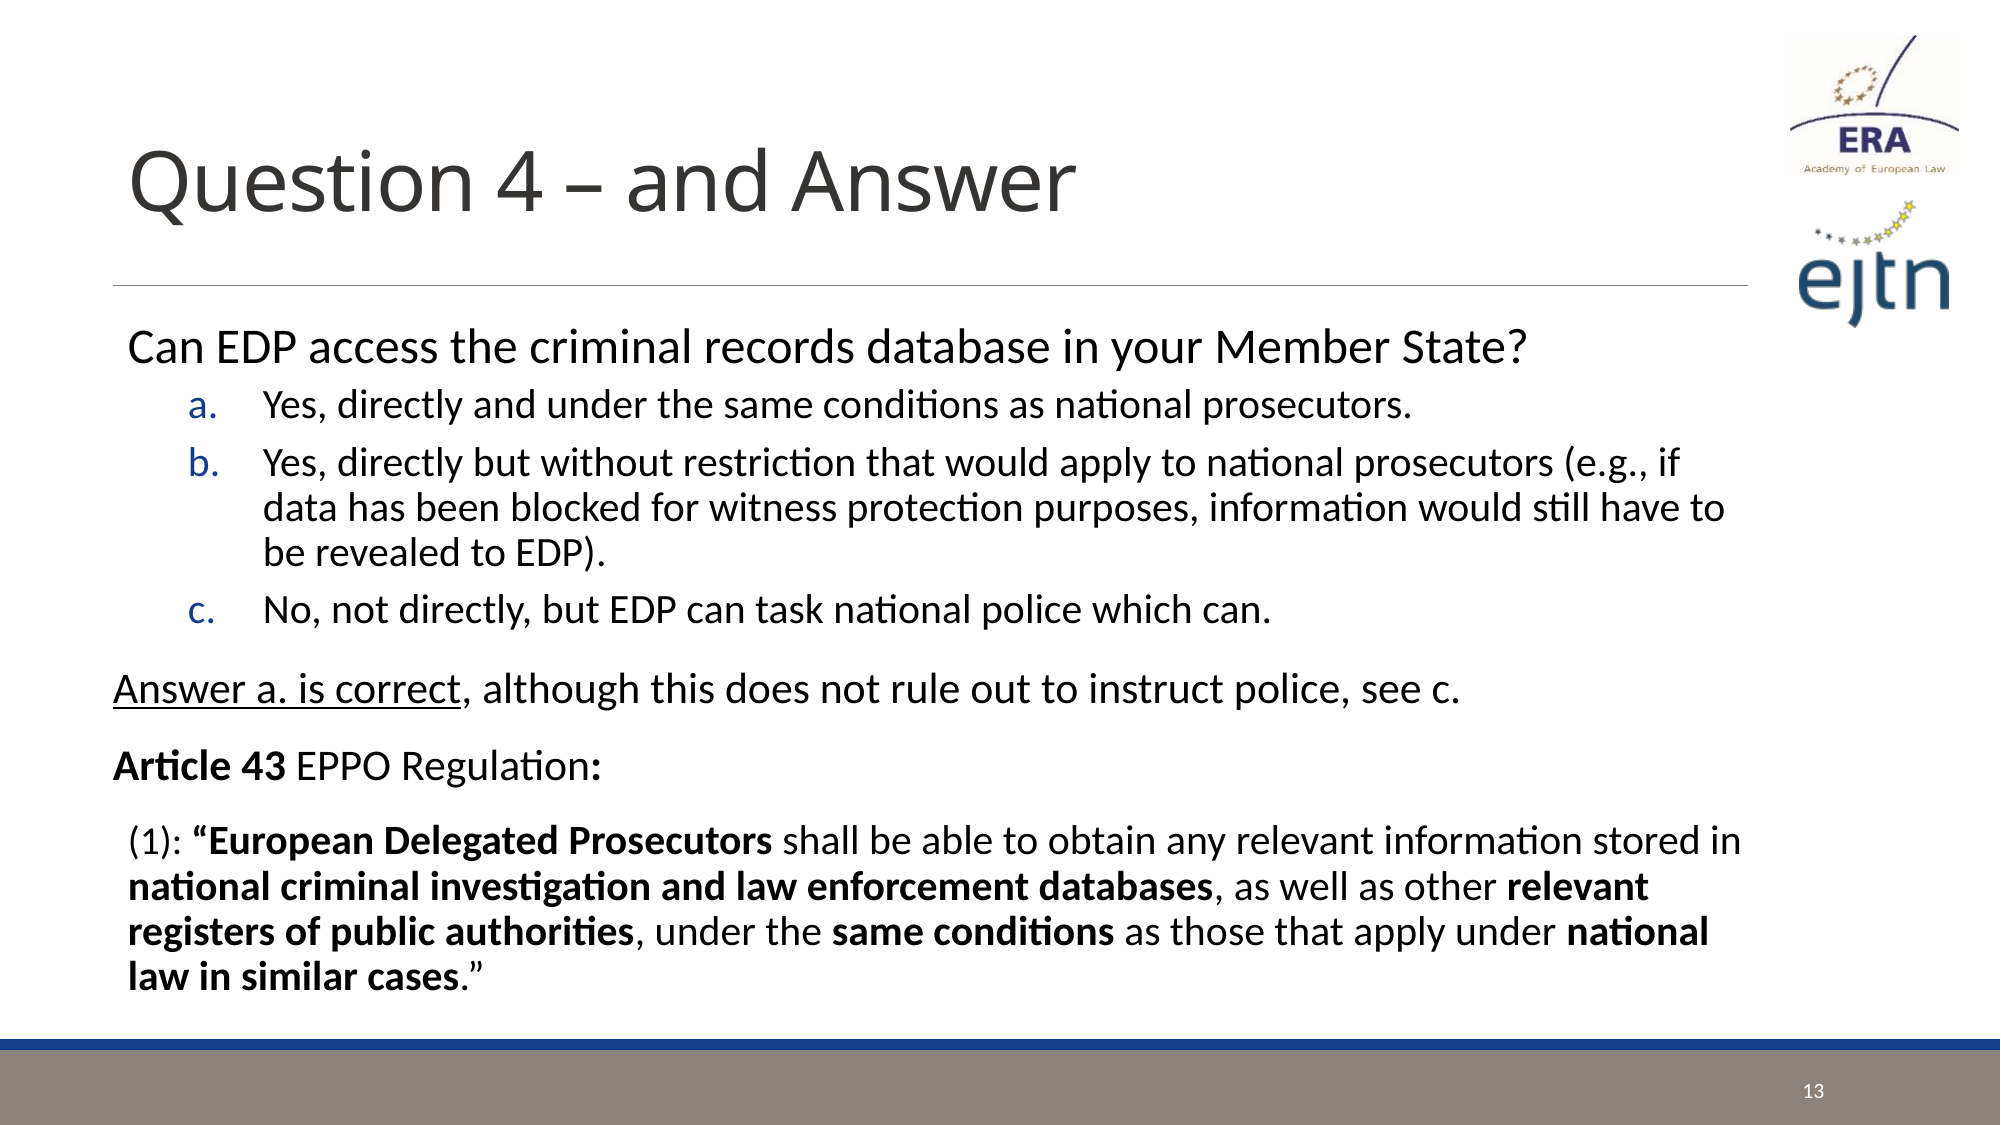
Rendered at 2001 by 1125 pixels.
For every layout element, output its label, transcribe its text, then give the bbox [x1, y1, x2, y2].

picture [1790, 35, 1959, 175]
list Can EDP access the criminal records database in your Member State? Yes, directly and under the same conditions as national prosecutors. Yes, directly but without restriction that would apply to national prosecutors (e.g., if data has been blocked for witness protection purposes, information would still have to be revealed to EDP). No, not directly, but EDP can task national police which can. Answer a. is correct, although this does not rule out to instruct police, see c. Article 43 EPPO Regulation: (1): “European Delegated Prosecutors shall be able to obtain any relevant information stored in national criminal investigation and law enforcement databases, as well as other relevant registers of public authorities, under the same conditions as those that apply under national law in similar cases.” [112, 312, 1748, 1013]
slide_number 13 [1624, 1059, 1840, 1120]
title Question 4 – and Answer [112, 87, 1748, 237]
picture [1799, 199, 1949, 328]
